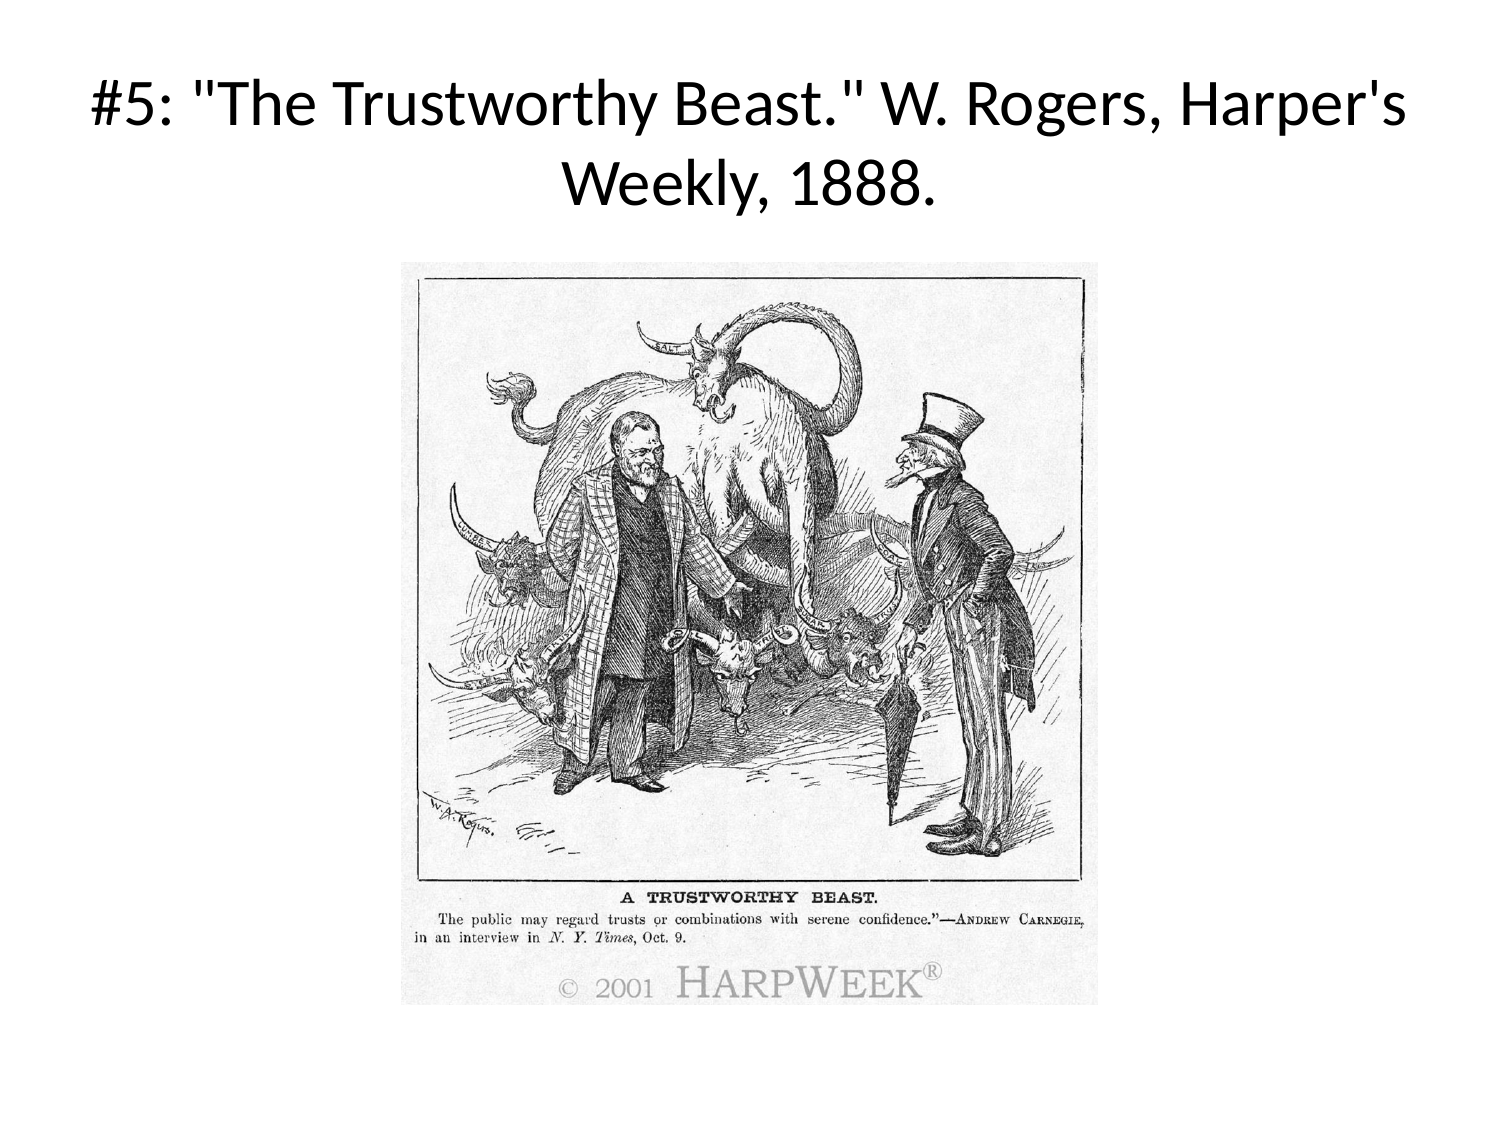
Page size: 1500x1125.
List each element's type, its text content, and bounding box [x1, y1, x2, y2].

title #5: "The Trustworthy Beast." W. Rogers, Harper's Weekly, 1888. [75, 45, 1425, 233]
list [401, 262, 1099, 1006]
